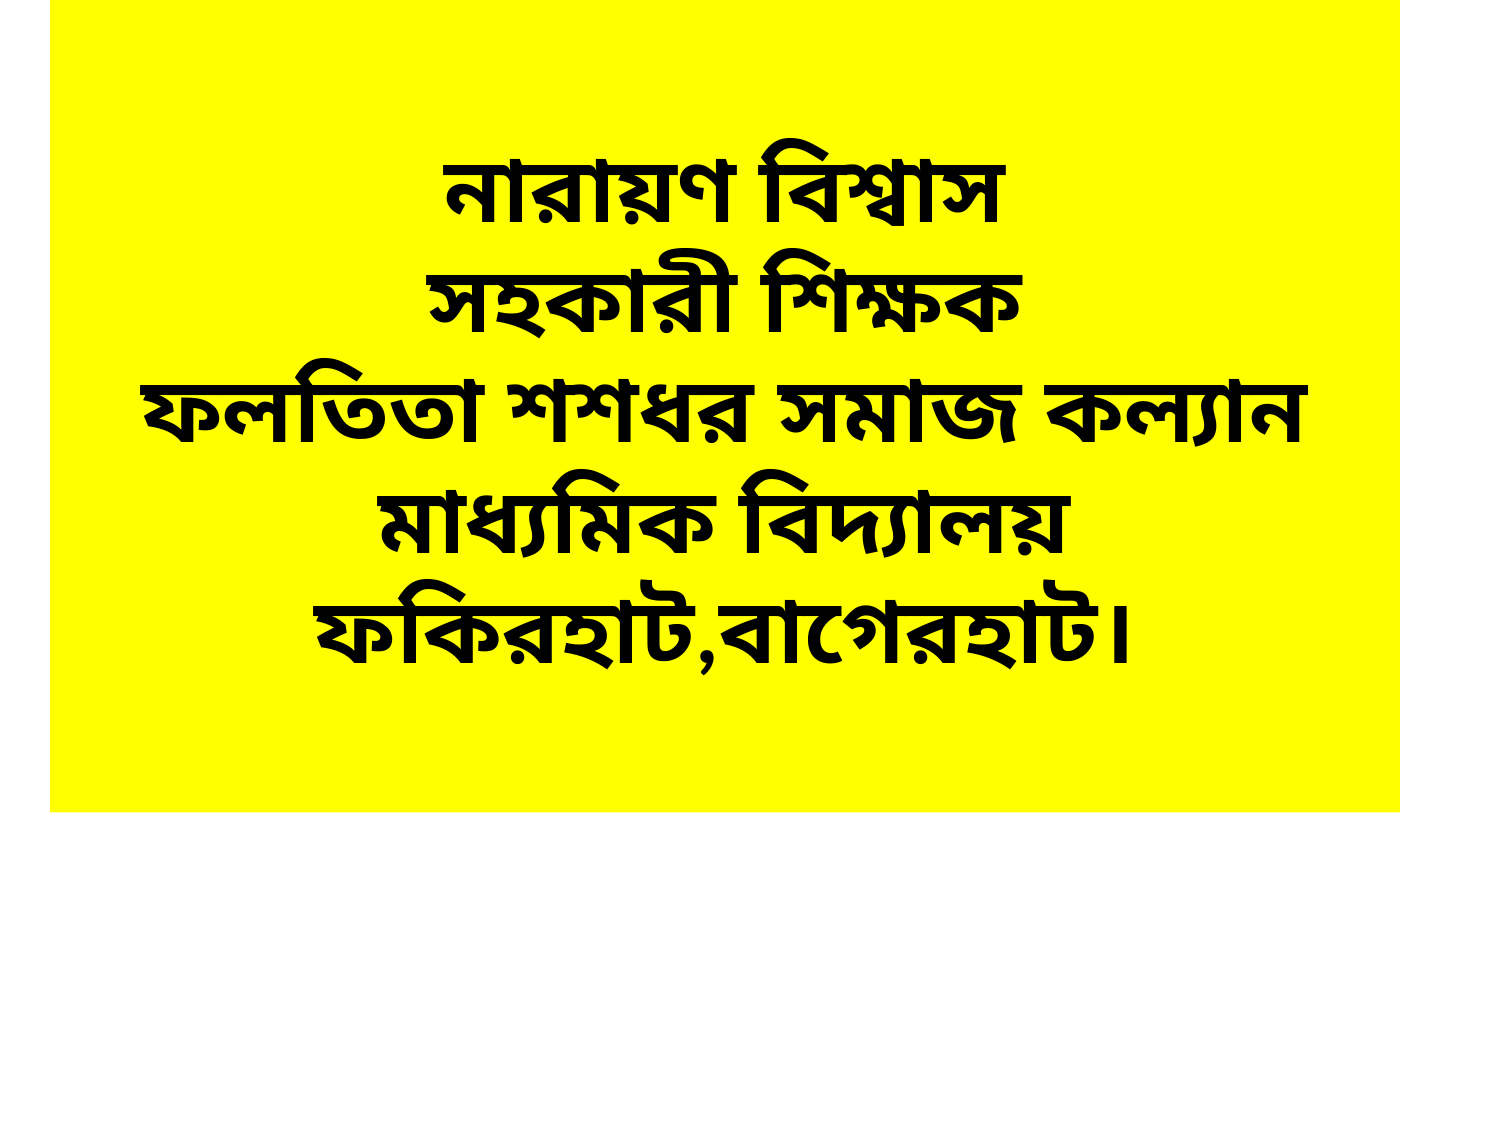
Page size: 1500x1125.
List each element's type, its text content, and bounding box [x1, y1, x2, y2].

title নারায়ণ বিশ্বাস সহকারী শিক্ষক ফলতিতা শশধর সমাজ কল্যান মাধ্যমিক বিদ্যালয় ফকিরহাট,বাগেরহাট। [50, 0, 1400, 813]
